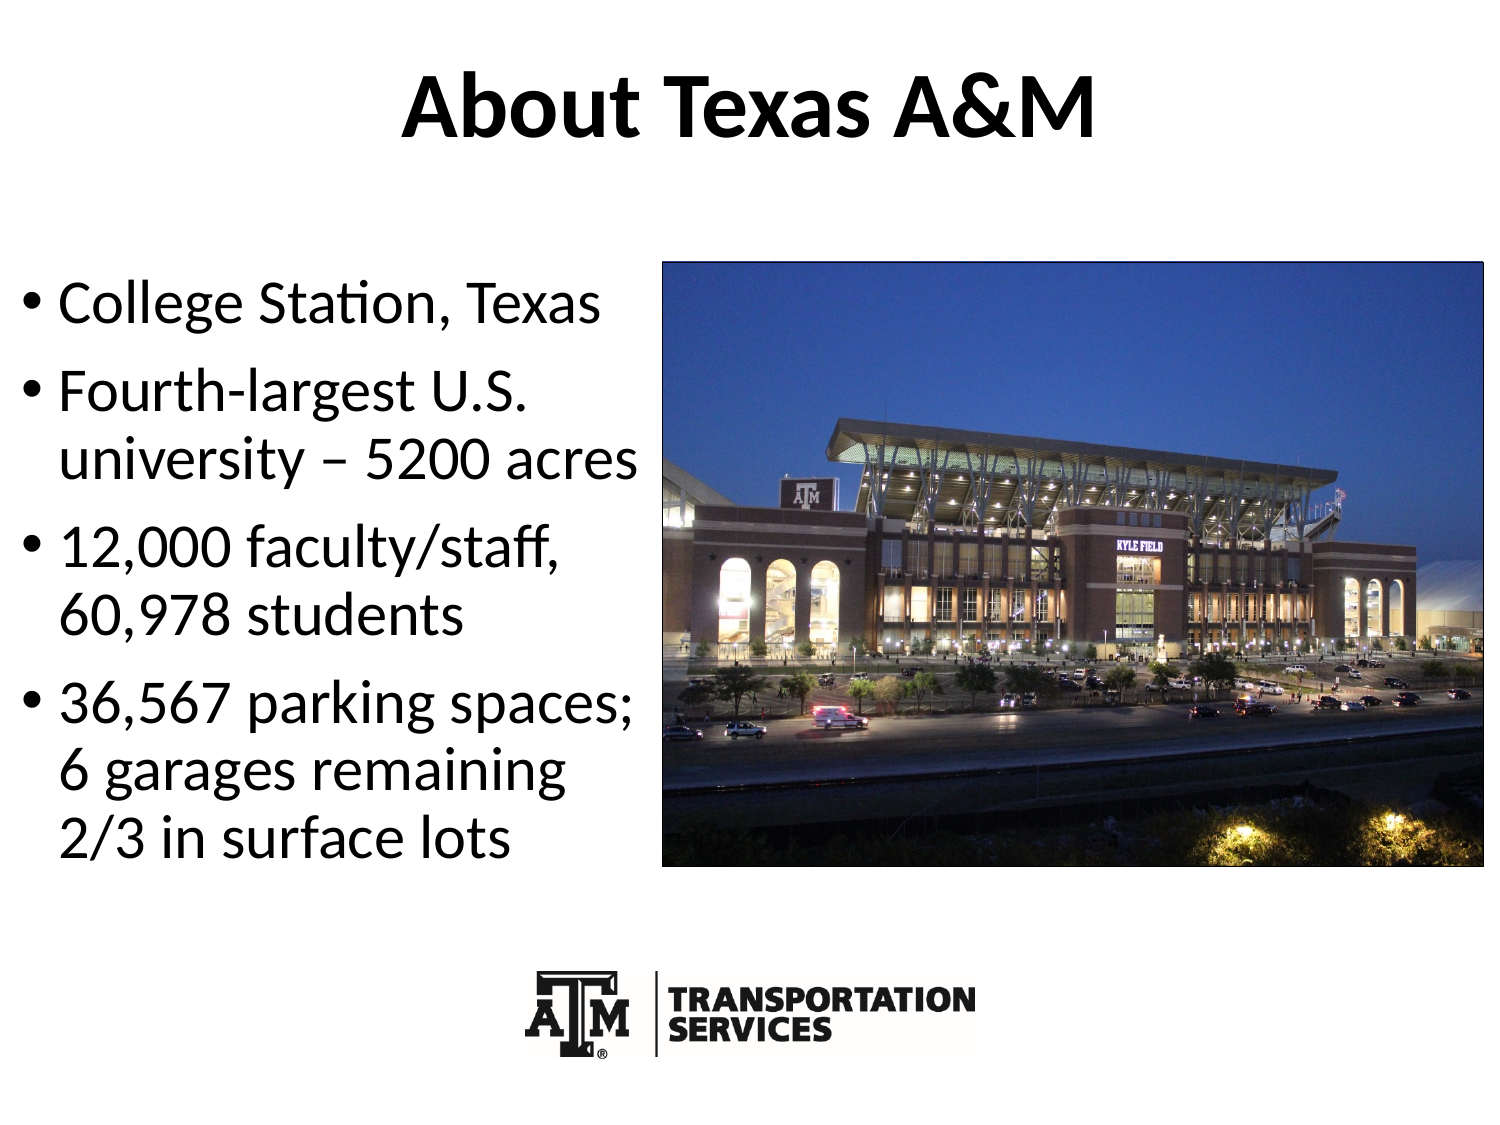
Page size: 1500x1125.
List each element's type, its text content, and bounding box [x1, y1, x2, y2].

list College Station, Texas Fourth-largest U.S. university – 5200 acres 12,000 faculty/staff, 60,978 students 36,567 parking spaces; 6 garages remaining 2/3 in surface lots [6, 262, 662, 914]
picture [661, 261, 1483, 866]
title About Texas A&M [0, 25, 1500, 190]
picture [524, 971, 975, 1059]
